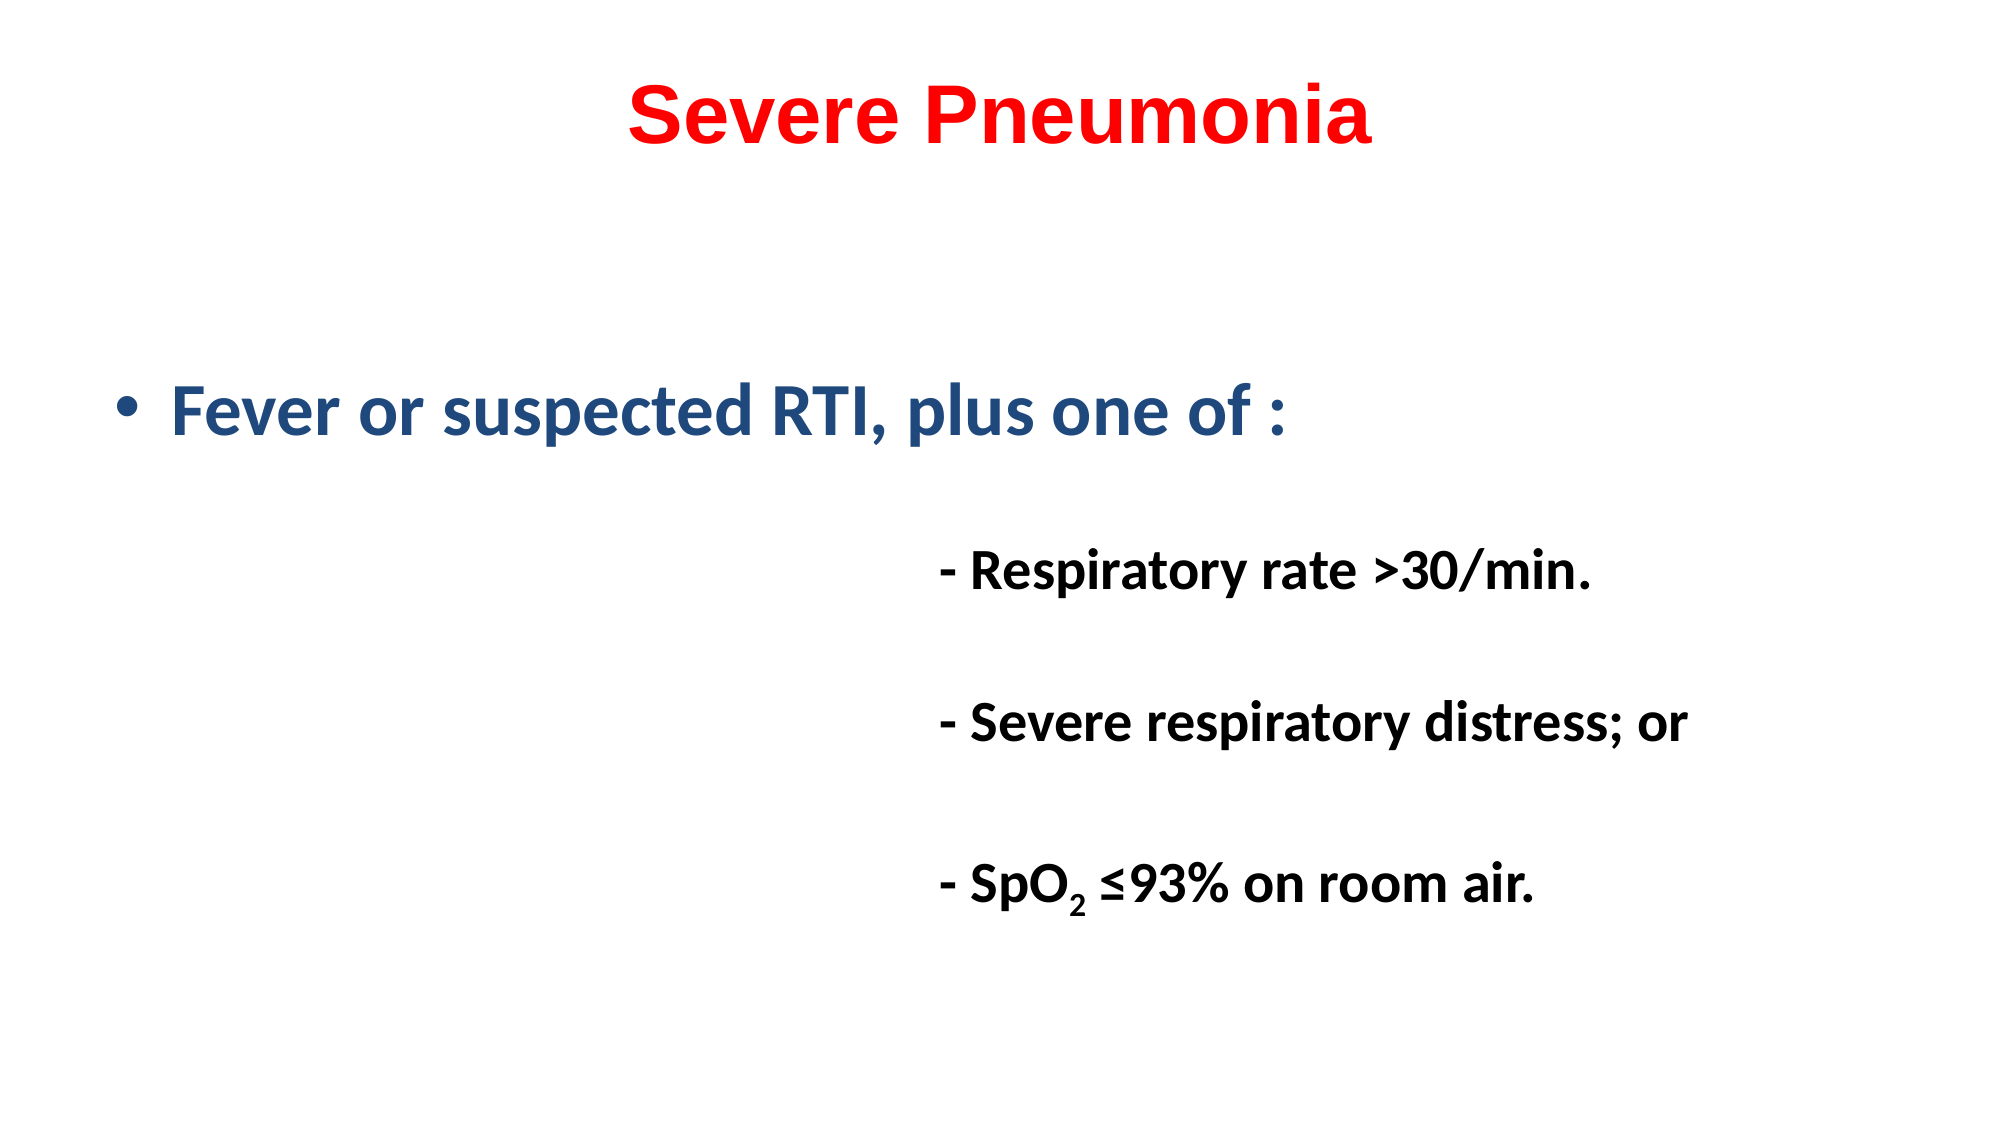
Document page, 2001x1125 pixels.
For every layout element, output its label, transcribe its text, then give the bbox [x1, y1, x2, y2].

title Severe Pneumonia [99, 16, 1900, 205]
list Fever or suspected RTI, plus one of : - Respiratory rate >30/min. - Severe respiratory distress; or - SpO2 ≤93% on room air. [99, 262, 1900, 1005]
